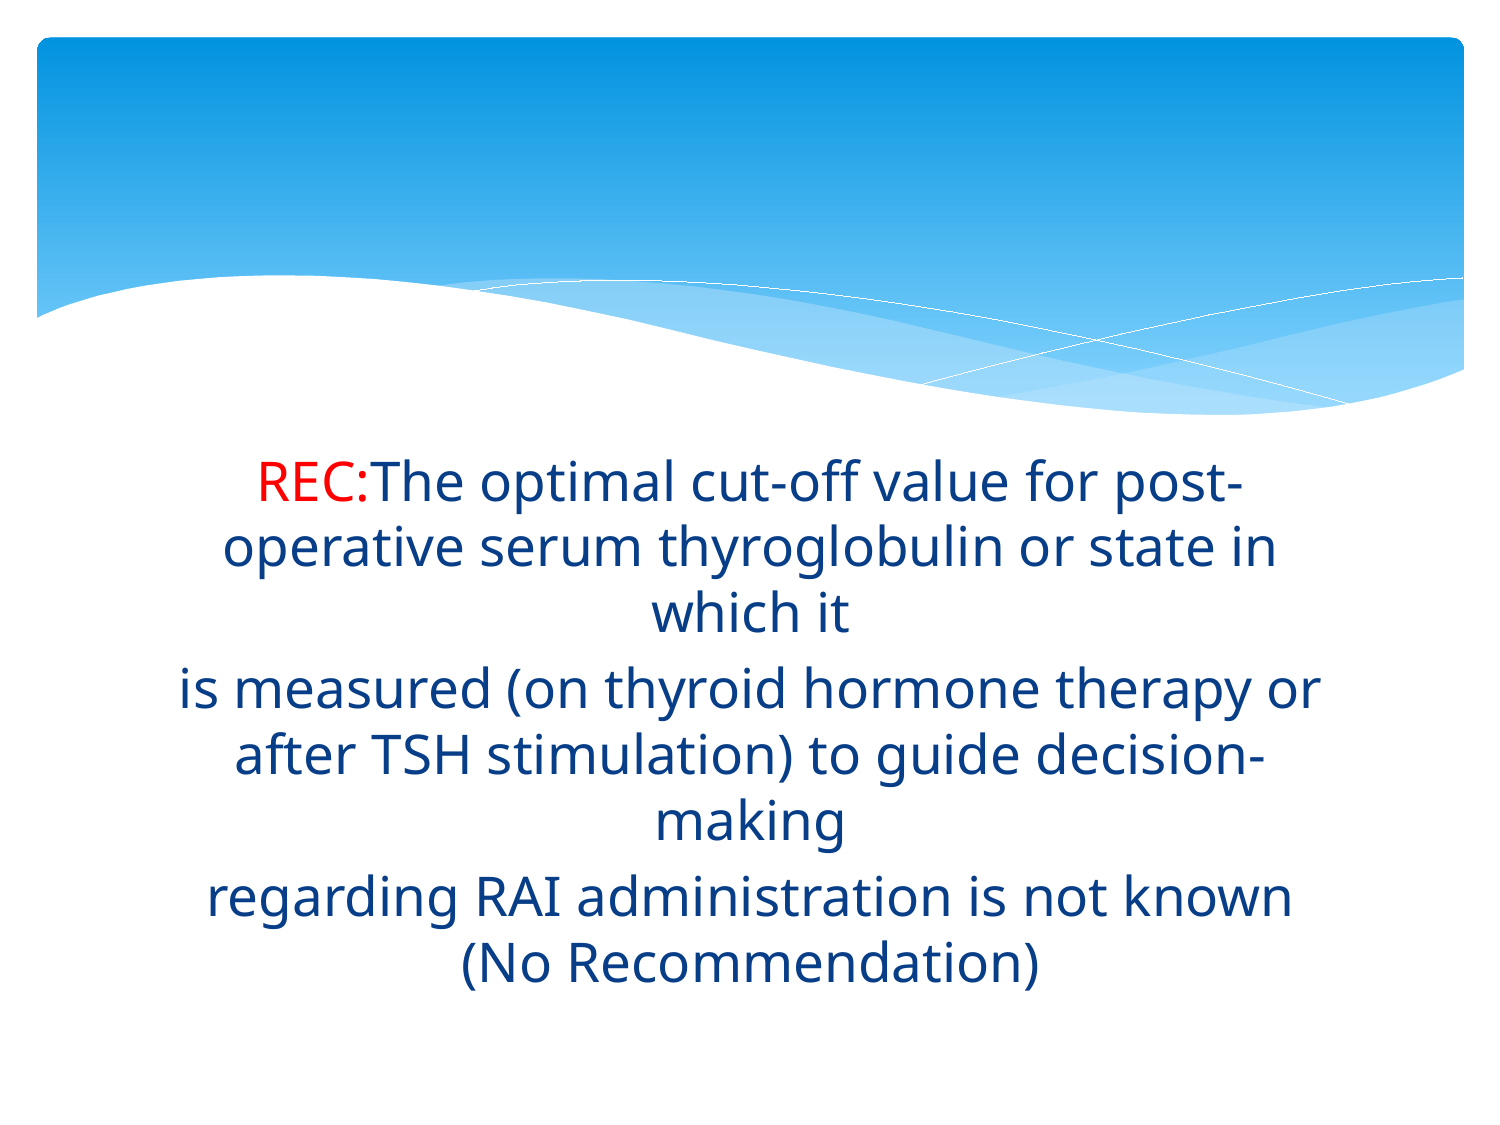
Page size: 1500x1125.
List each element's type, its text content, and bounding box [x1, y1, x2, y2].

list REC:The optimal cut-off value for post-operative serum thyroglobulin or state in which it is measured (on thyroid hormone therapy or after TSH stimulation) to guide decision-making regarding RAI administration is not known (No Recommendation) [143, 438, 1359, 1005]
